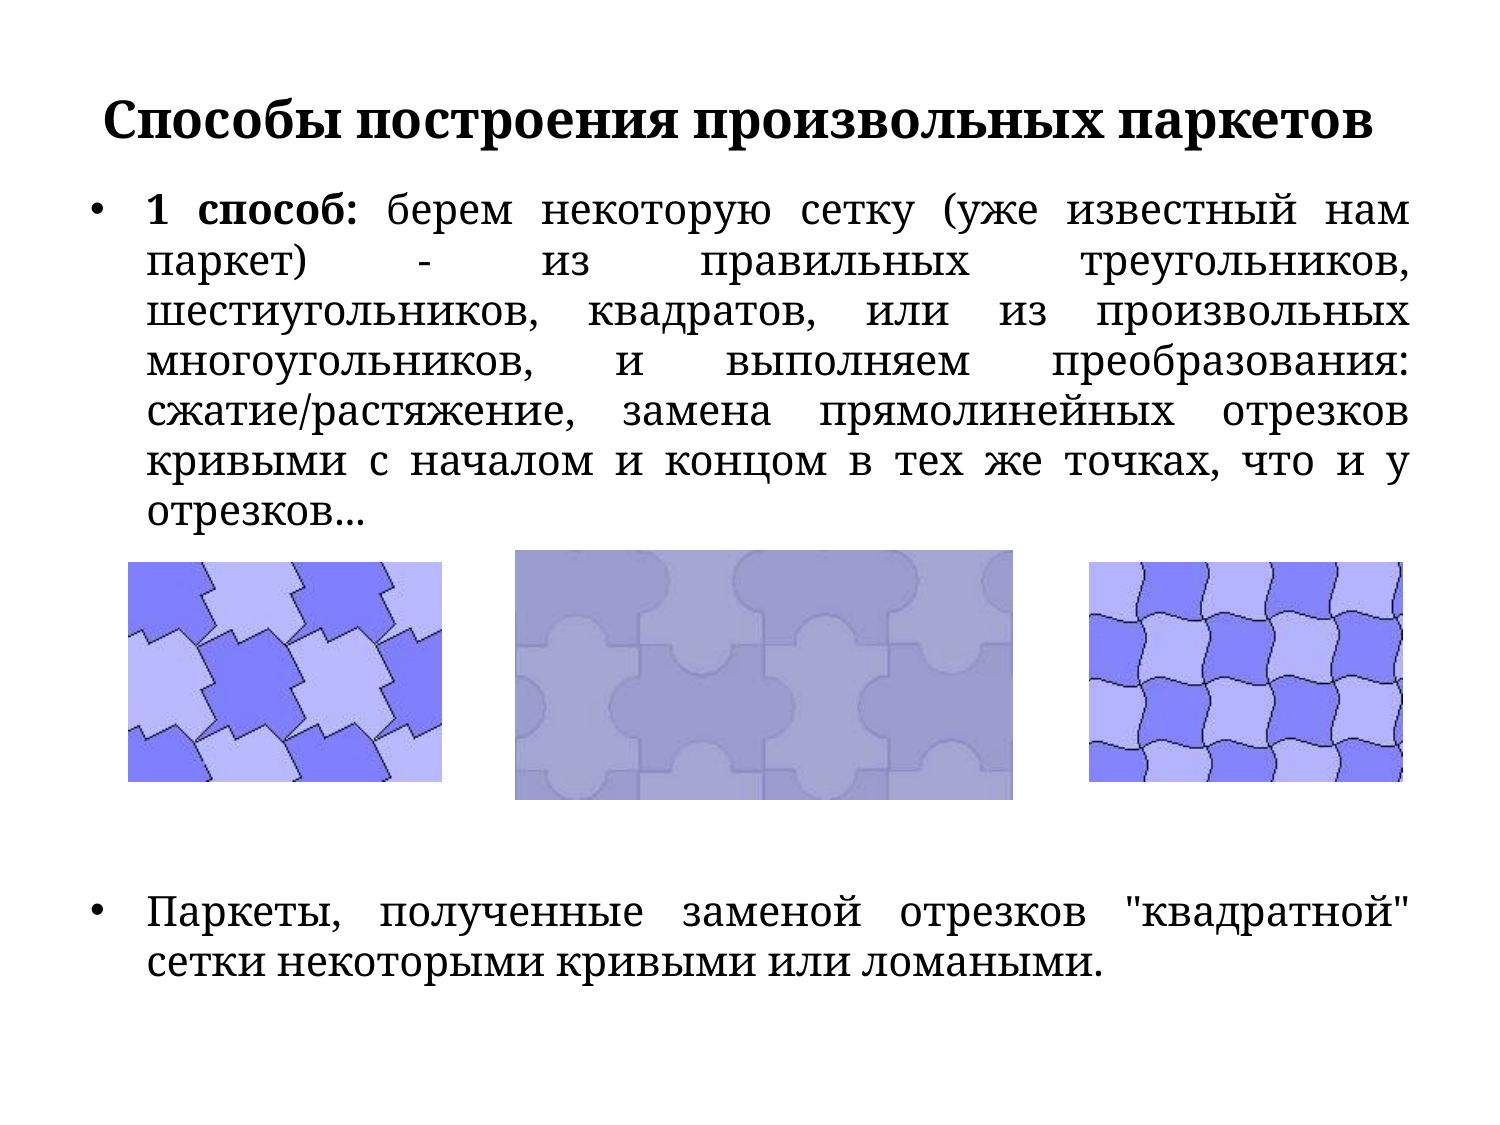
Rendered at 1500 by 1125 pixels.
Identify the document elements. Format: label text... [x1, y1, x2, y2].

picture [515, 550, 1013, 800]
picture [128, 562, 442, 782]
picture [1089, 562, 1403, 782]
list 1 способ: берем некоторую сетку (уже известный нам паркет) - из правильных треугольников, шестиугольников, квадратов, или из произвольных многоугольников, и выполняем преобразования: сжатие/растяжение, замена прямолинейных отрезков кривыми с началом и концом в тех же точках, что и у отрезков... Паркеты, полученные заменой отрезков "квадратной" сетки некоторыми кривыми или ломаными. [75, 175, 1425, 1005]
title Способы построения произвольных паркетов [75, 45, 1425, 164]
